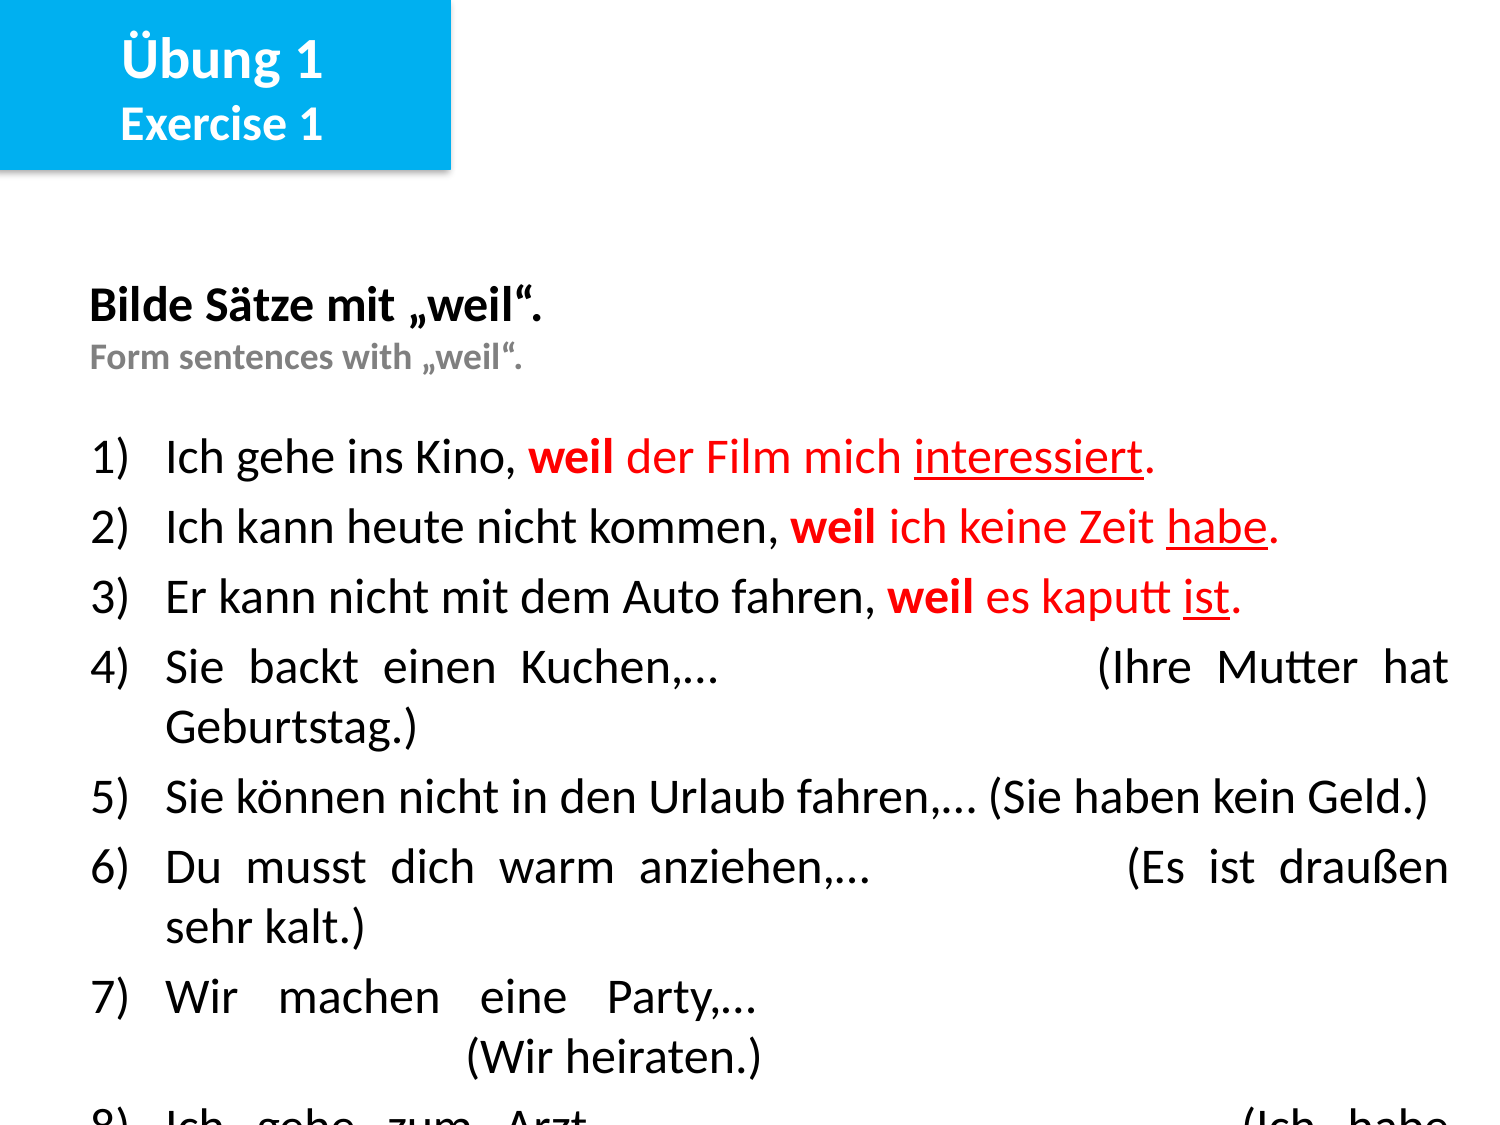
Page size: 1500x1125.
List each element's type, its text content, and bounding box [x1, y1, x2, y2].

text_box Bilde Sätze mit „weil“. Form sentences with „weil“. [74, 264, 1465, 416]
text_box Übung 1 Exercise 1 [0, 0, 451, 170]
text_box Ich gehe ins Kino, weil der Film mich interessiert. Ich kann heute nicht kommen, weil ich keine Zeit habe. Er kann nicht mit dem Auto fahren, weil es kaputt ist. Sie backt einen Kuchen,… (Ihre Mutter hat Geburtstag.) Sie können nicht in den Urlaub fahren,… (Sie haben kein Geld.) Du musst dich warm anziehen,… (Es ist draußen sehr kalt.) Wir machen eine Party,… (Wir heiraten.) Ich gehe zum Arzt,… (Ich habe Bauchschmerzen.) Er geht nicht zur Arbeit,… (Er ist krank.) [74, 416, 1465, 1042]
